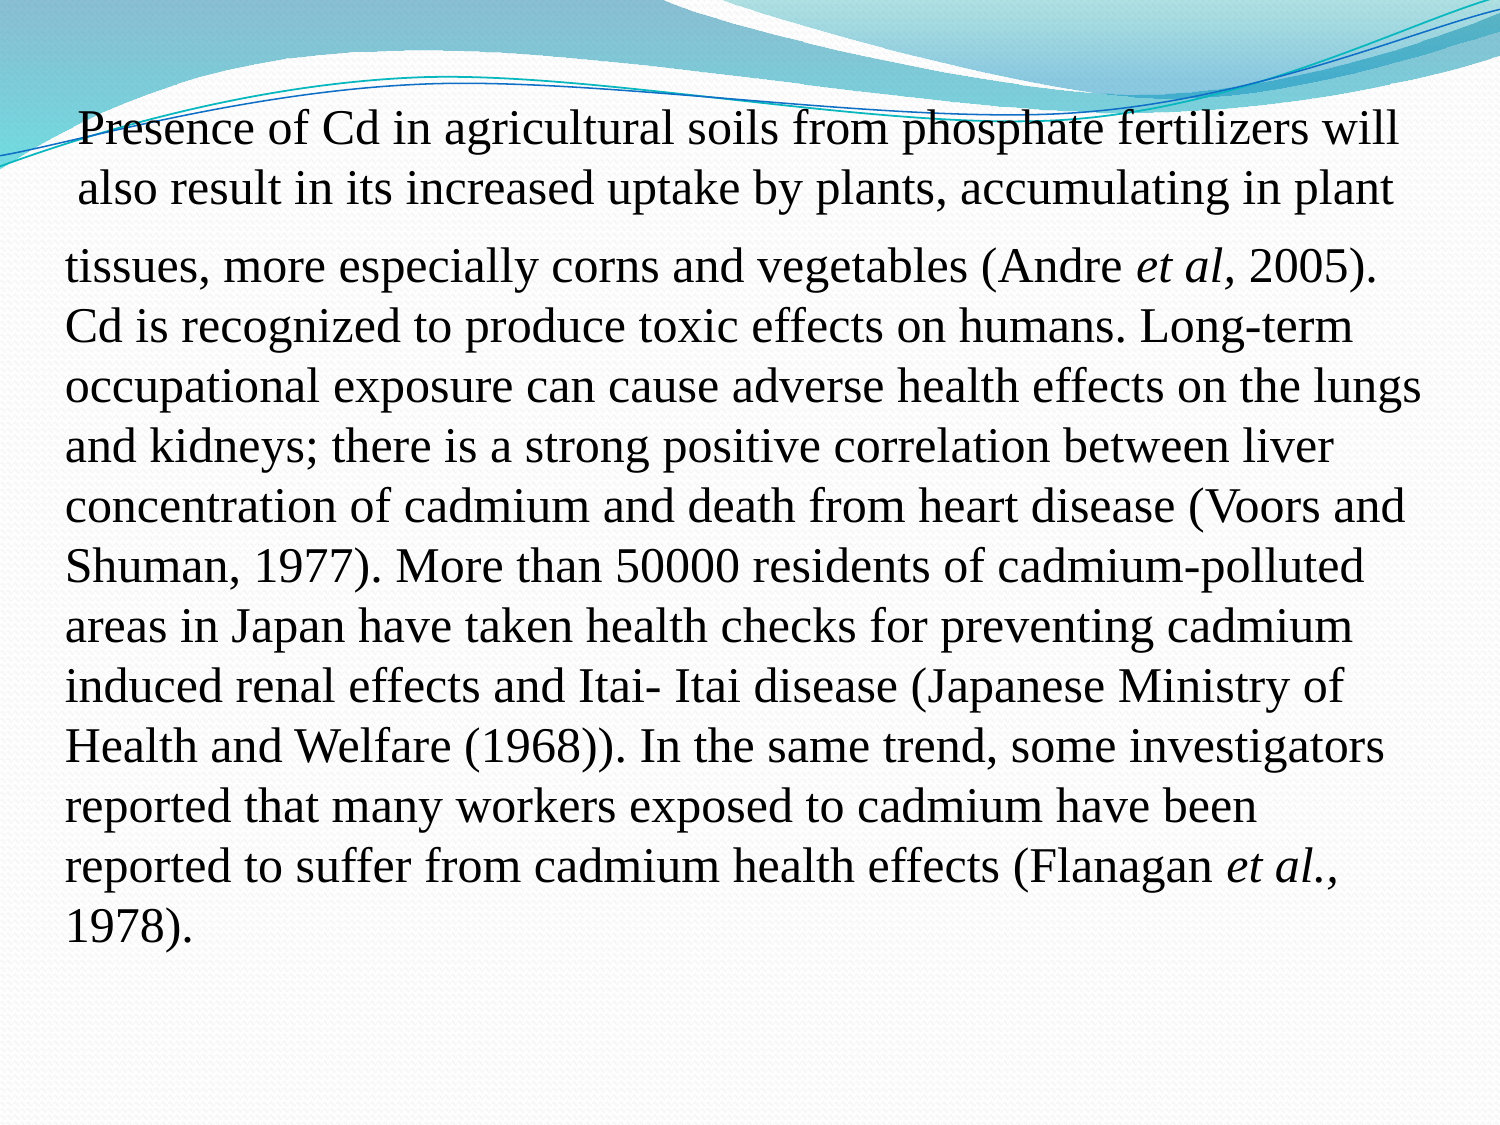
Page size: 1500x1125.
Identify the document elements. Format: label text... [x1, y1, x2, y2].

text_box Presence of Cd in agricultural soils from phosphate fertilizers will also result in its increased uptake by plants, accumulating in plant [62, 87, 1450, 283]
text_box tissues, more especially corns and vegetables (Andre et al, 2005). Cd is recognized to produce toxic effects on humans. Long-term occupational exposure can cause adverse health effects on the lungs and kidneys; there is a strong positive correlation between liver concentration of cadmium and death from heart disease (Voors and Shuman, 1977). More than 50000 residents of cadmium-polluted areas in Japan have taken health checks for preventing cadmium induced renal effects and Itai- Itai disease (Japanese Ministry of Health and Welfare (1968)). In the same trend, some investigators reported that many workers exposed to cadmium have been reported to suffer from cadmium health effects (Flanagan et al., 1978). [50, 224, 1438, 1020]
